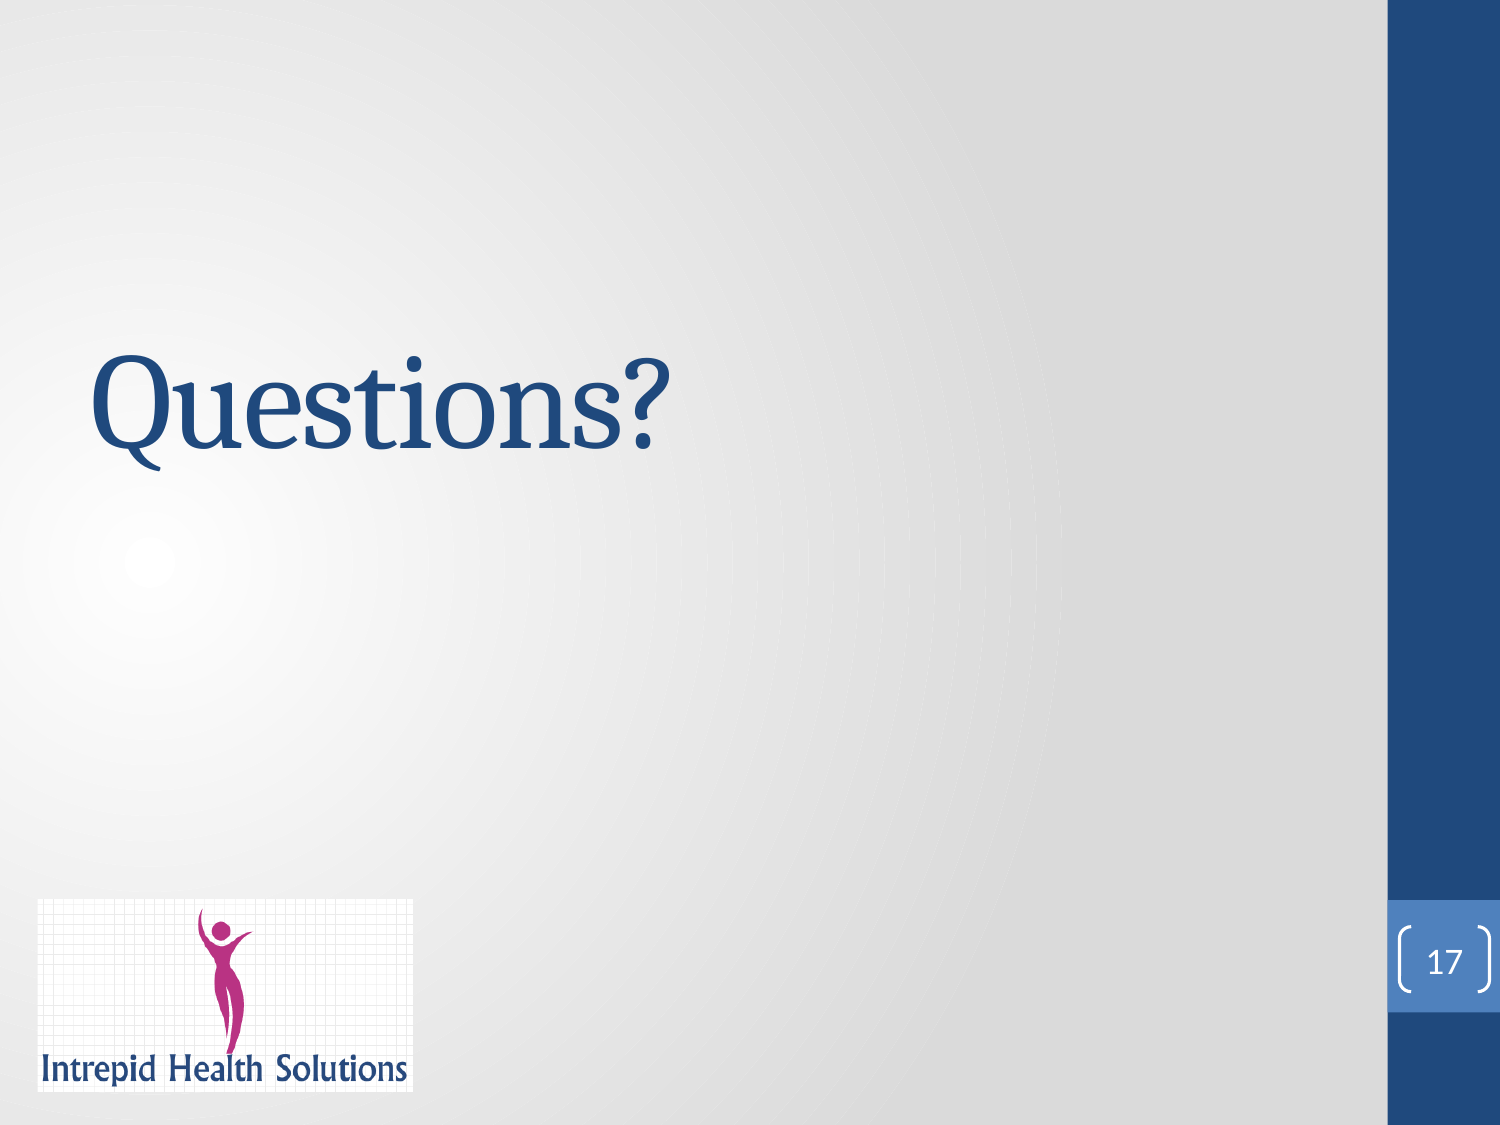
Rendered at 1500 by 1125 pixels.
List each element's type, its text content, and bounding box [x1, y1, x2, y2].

slide_number 17 [1397, 925, 1492, 994]
picture [37, 899, 413, 1092]
title Questions? [75, 299, 1325, 488]
